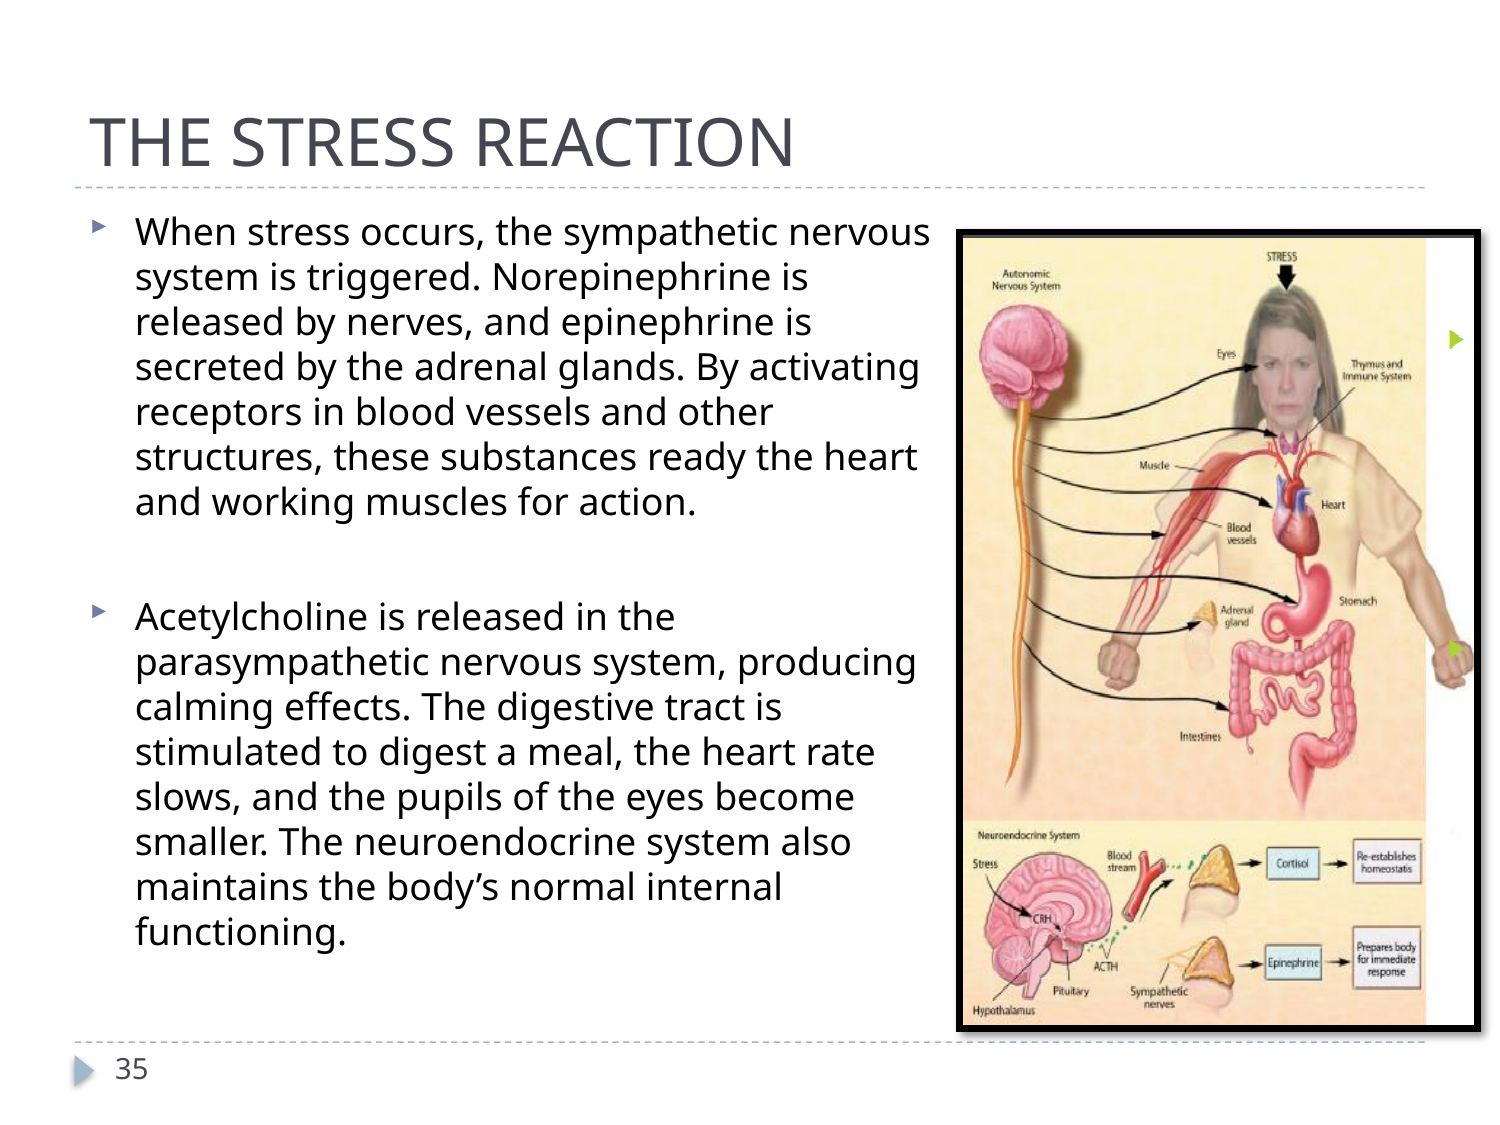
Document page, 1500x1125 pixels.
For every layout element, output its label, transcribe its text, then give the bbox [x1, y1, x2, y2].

title THE STRESS REACTION [75, 24, 892, 188]
slide_number 35 [100, 1042, 426, 1103]
list When stress occurs, the sympathetic nervous system is triggered. Norepinephrine is released by nerves, and epinephrine is secreted by the adrenal glands. By activating receptors in blood vessels and other structures, these substances ready the heart and working muscles for action. Acetylcholine is released in the parasympathetic nervous system, producing calming effects. The digestive tract is stimulated to digest a meal, the heart rate slows, and the pupils of the eyes become smaller. The neuroendocrine system also maintains the body’s normal internal functioning. [75, 200, 963, 1010]
picture [962, 234, 1475, 1026]
